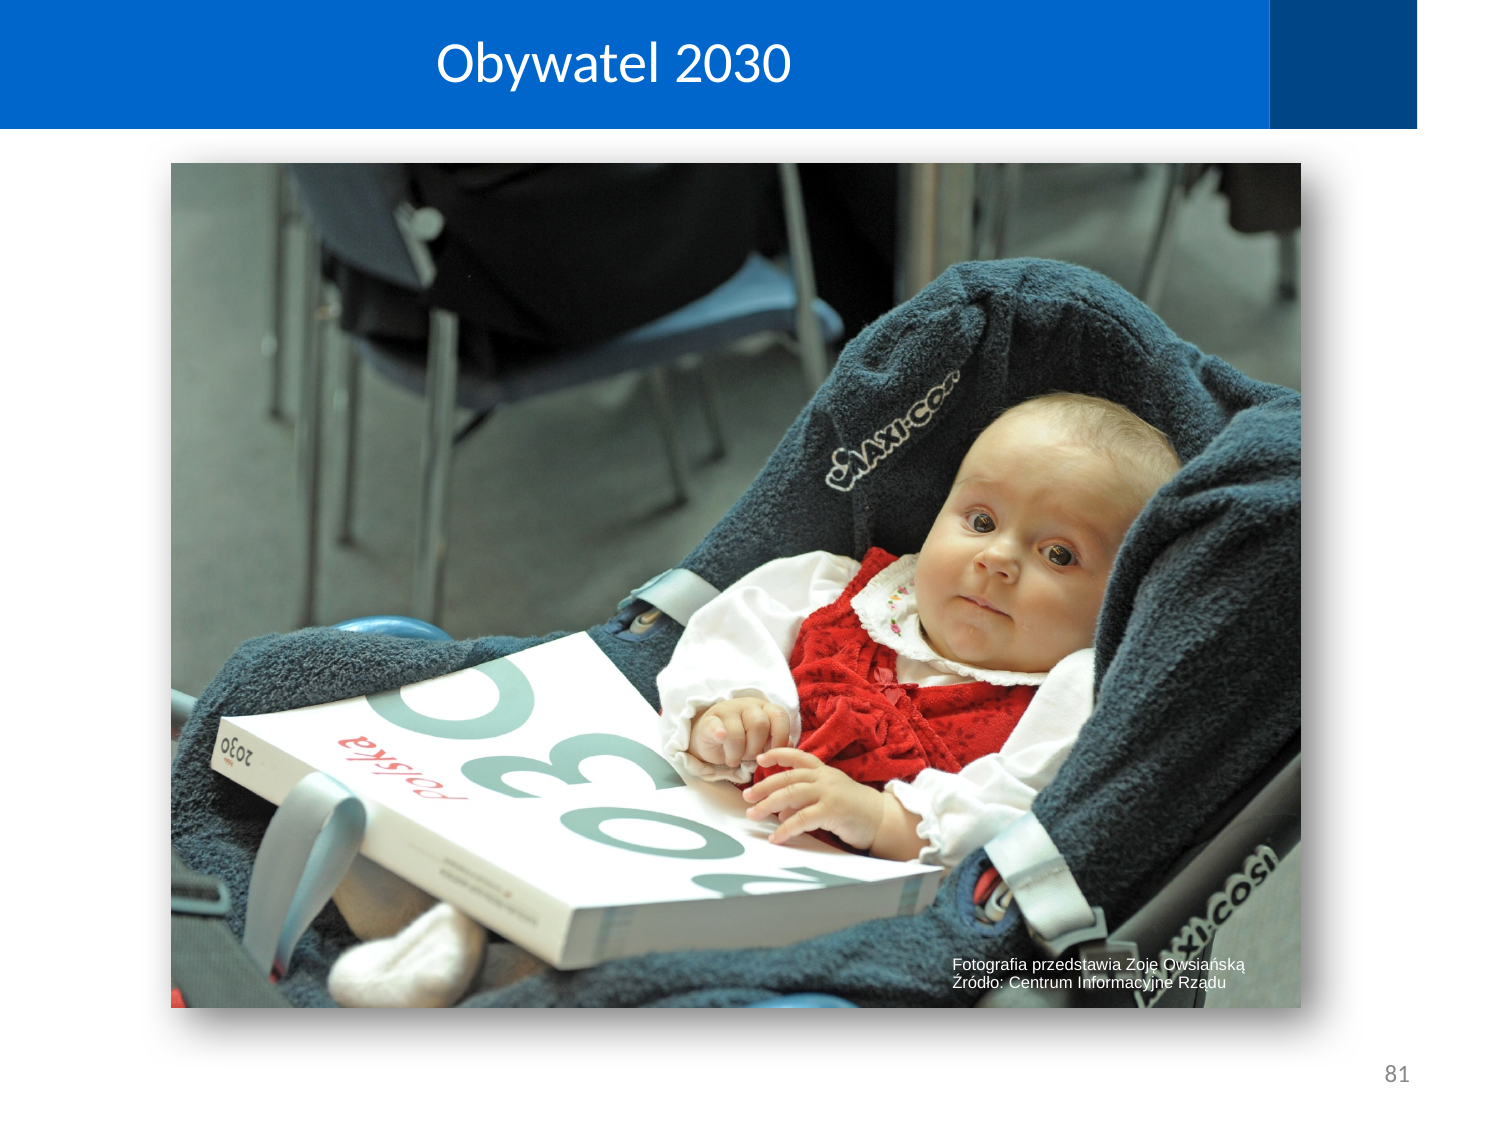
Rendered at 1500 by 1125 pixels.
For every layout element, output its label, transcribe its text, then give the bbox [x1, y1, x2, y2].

slide_number 81 [1074, 1042, 1425, 1103]
picture [171, 163, 1302, 1008]
title Obywatel 2030 [0, 0, 1229, 141]
